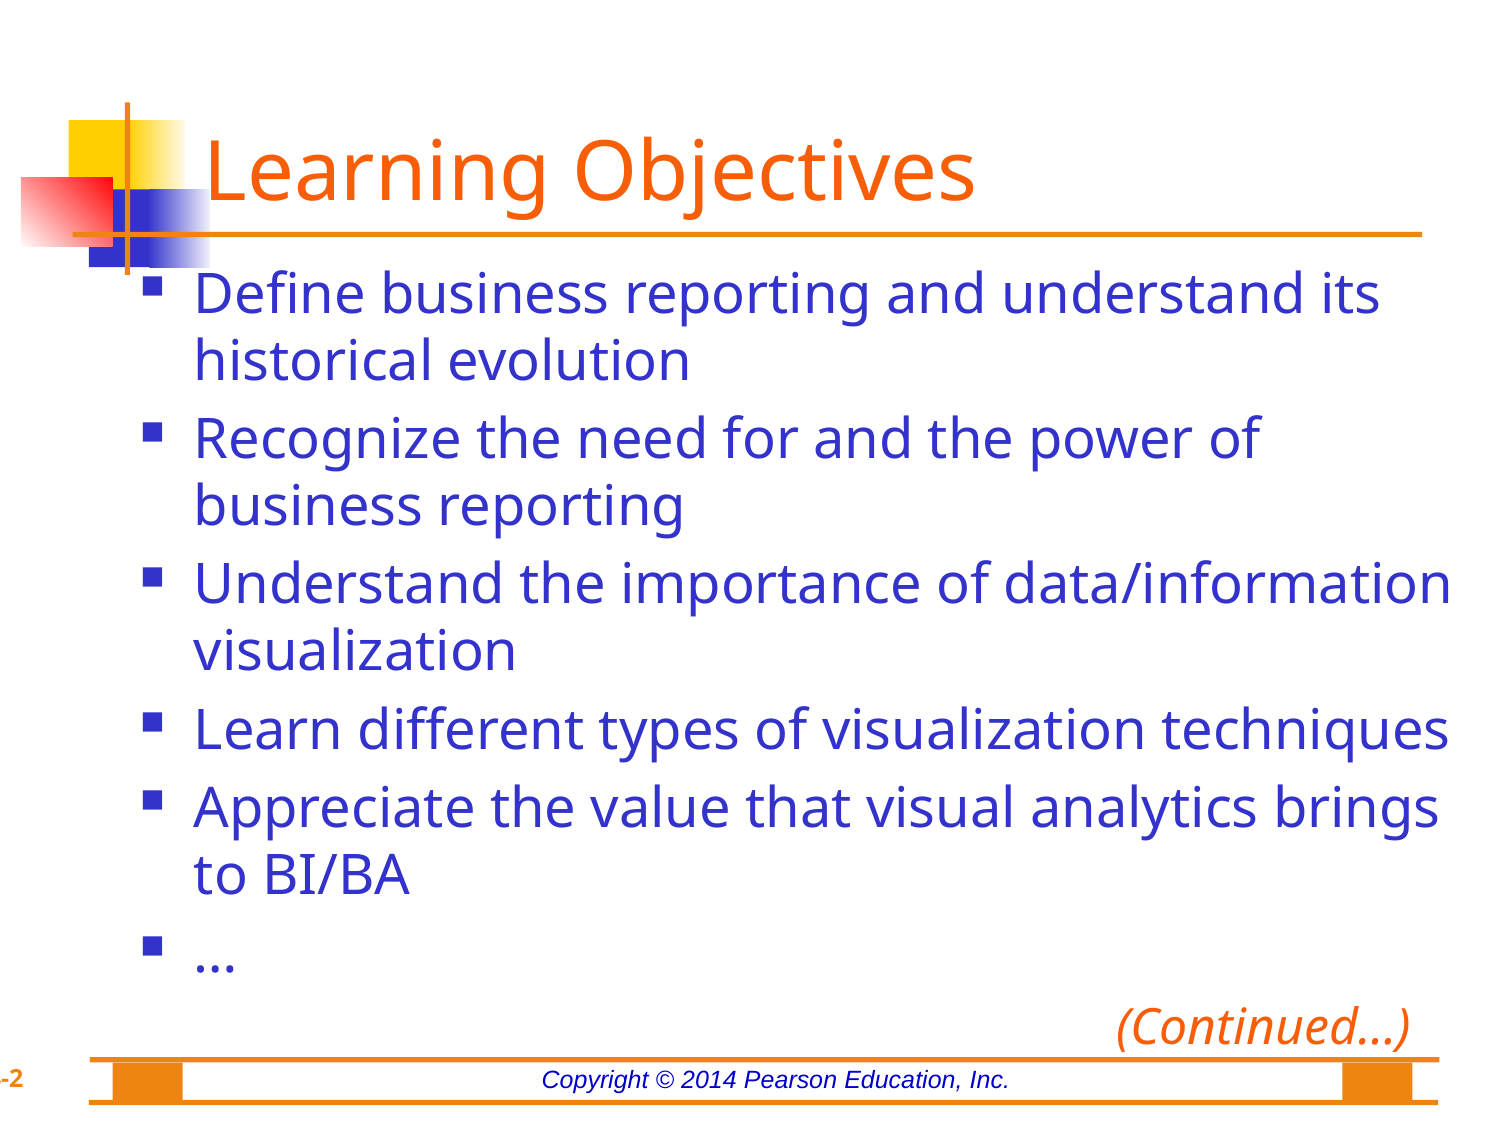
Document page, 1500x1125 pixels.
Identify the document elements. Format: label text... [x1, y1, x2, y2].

list Define business reporting and understand its historical evolution Recognize the need for and the power of business reporting Understand the importance of data/information visualization Learn different types of visualization techniques Appreciate the value that visual analytics brings to BI/BA … [124, 249, 1470, 1038]
text_box (Continued…) [1101, 987, 1427, 1063]
title Learning Objectives [188, 37, 1468, 226]
